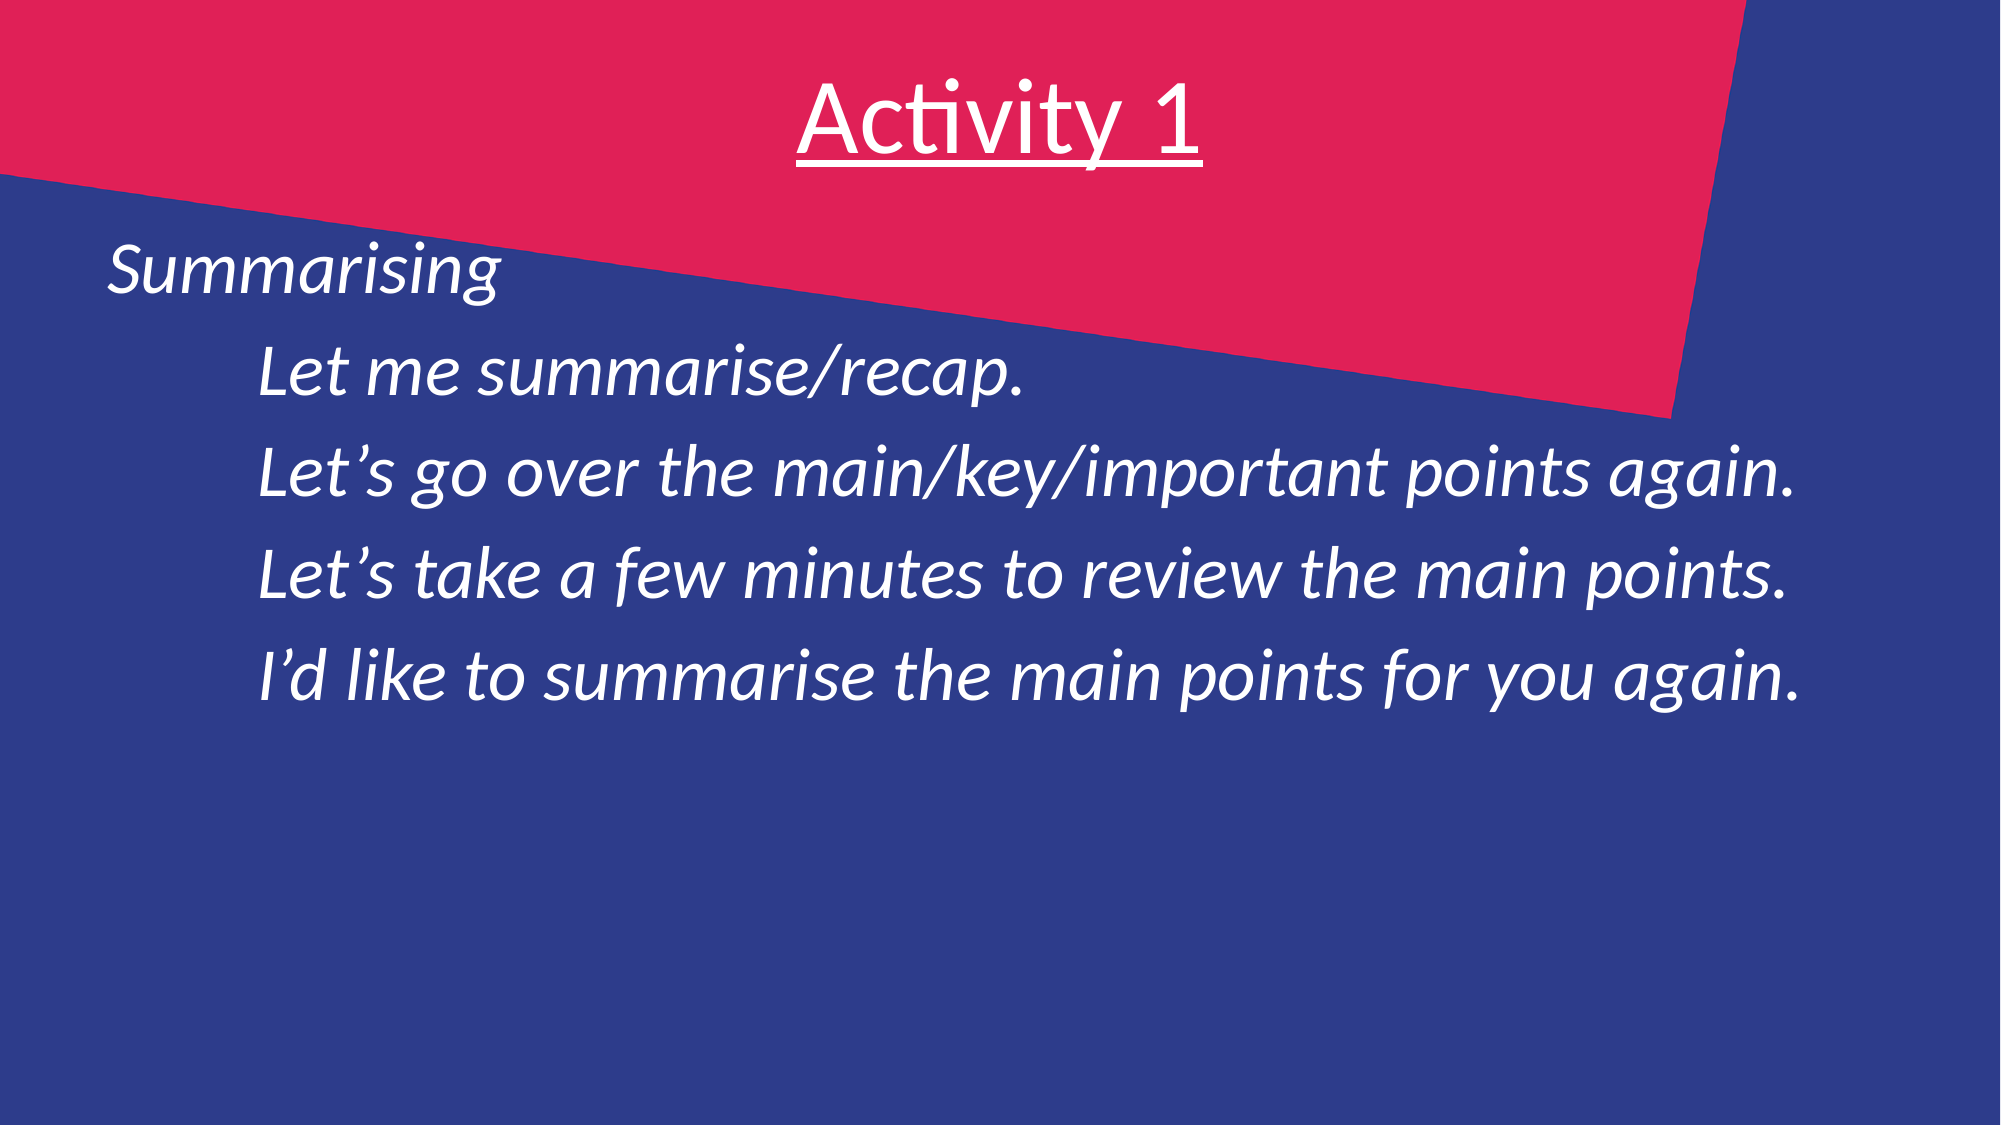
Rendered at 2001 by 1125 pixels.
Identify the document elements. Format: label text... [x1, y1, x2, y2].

list Summarising Let me summarise/recap. Let’s go over the main/key/important points again. Let’s take a few minutes to review the main points. I’d like to summarise the main points for you again. [107, 228, 1863, 1014]
picture [0, 0, 2001, 1125]
title Activity 1 [137, 59, 1863, 228]
